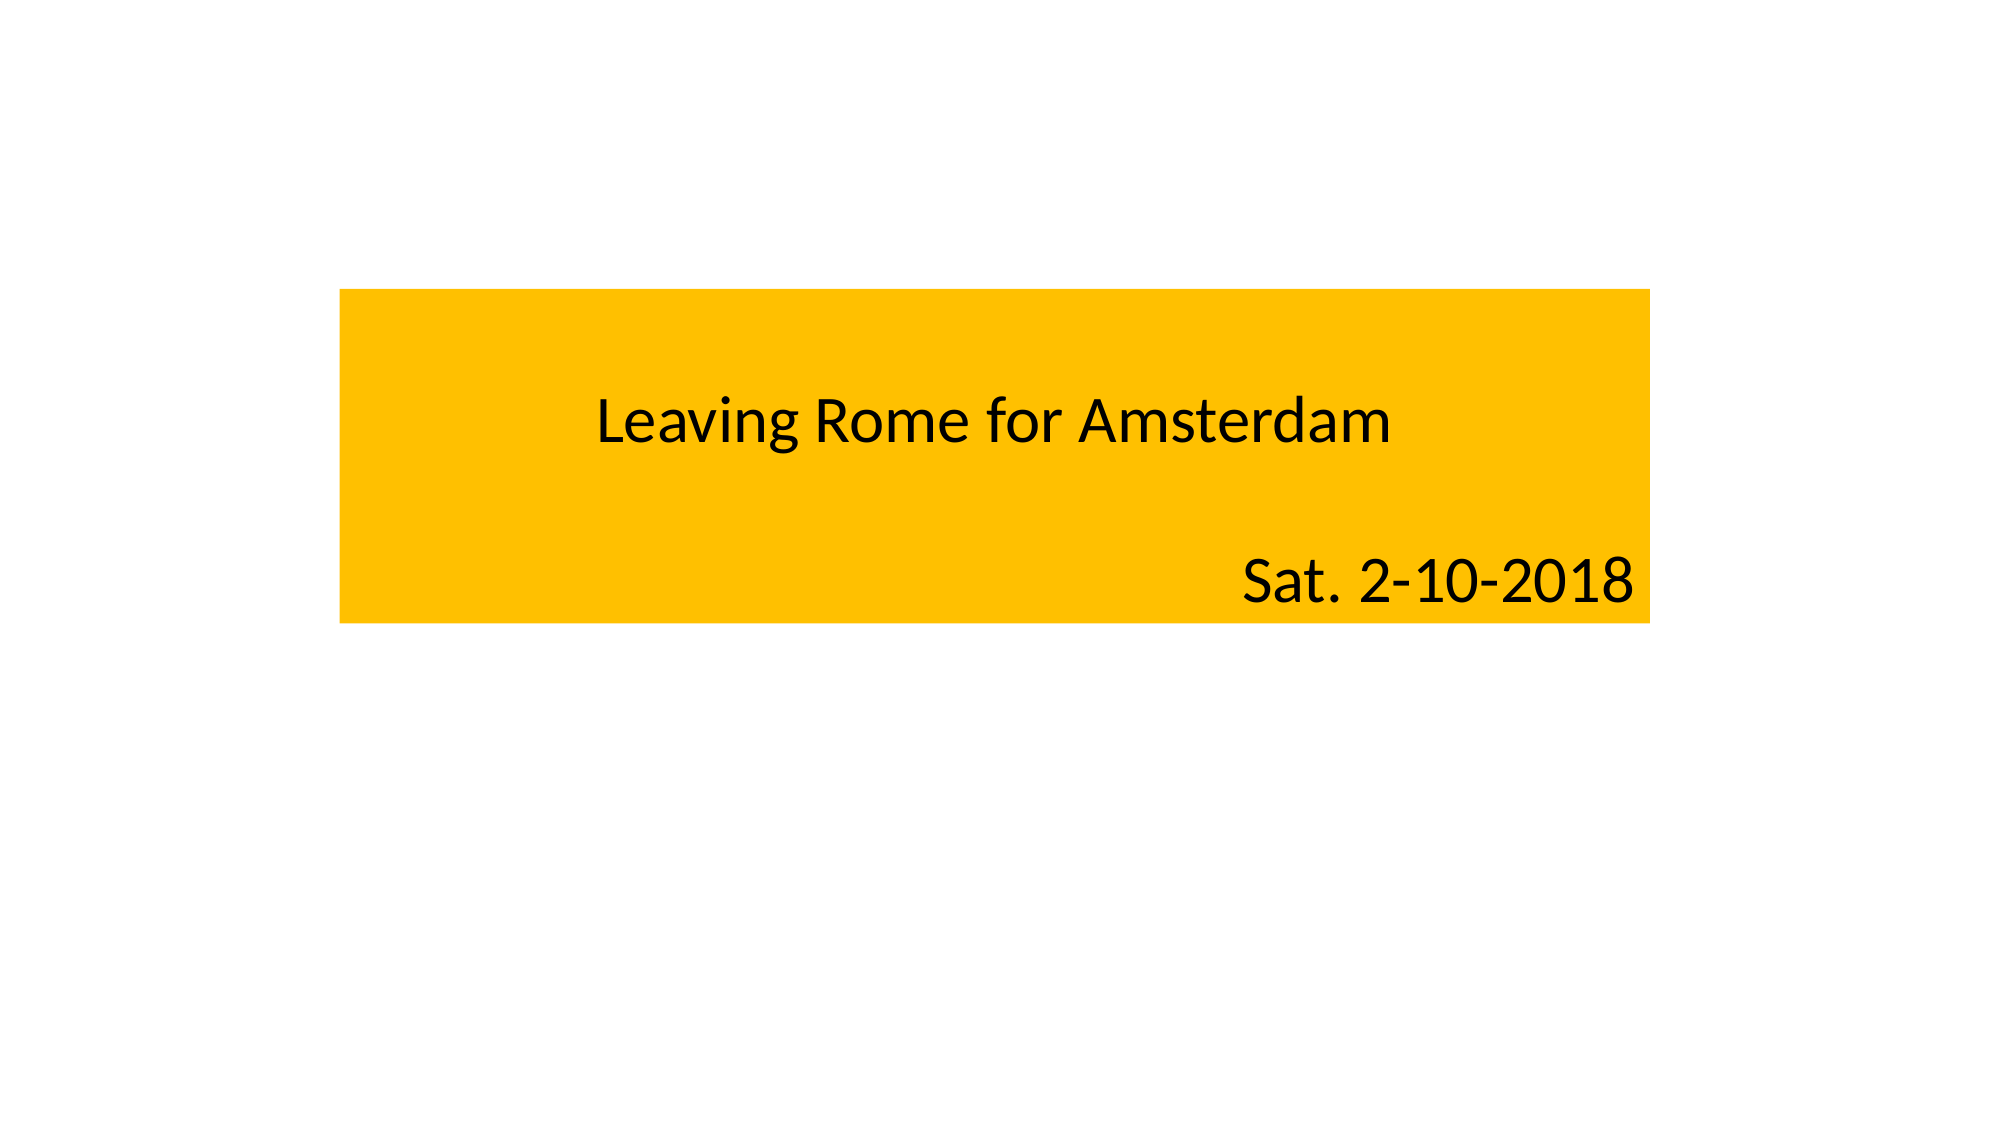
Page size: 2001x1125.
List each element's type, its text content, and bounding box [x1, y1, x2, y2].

text_box Leaving Rome for Amsterdam Sat. 2-10-2018 [339, 288, 1650, 624]
